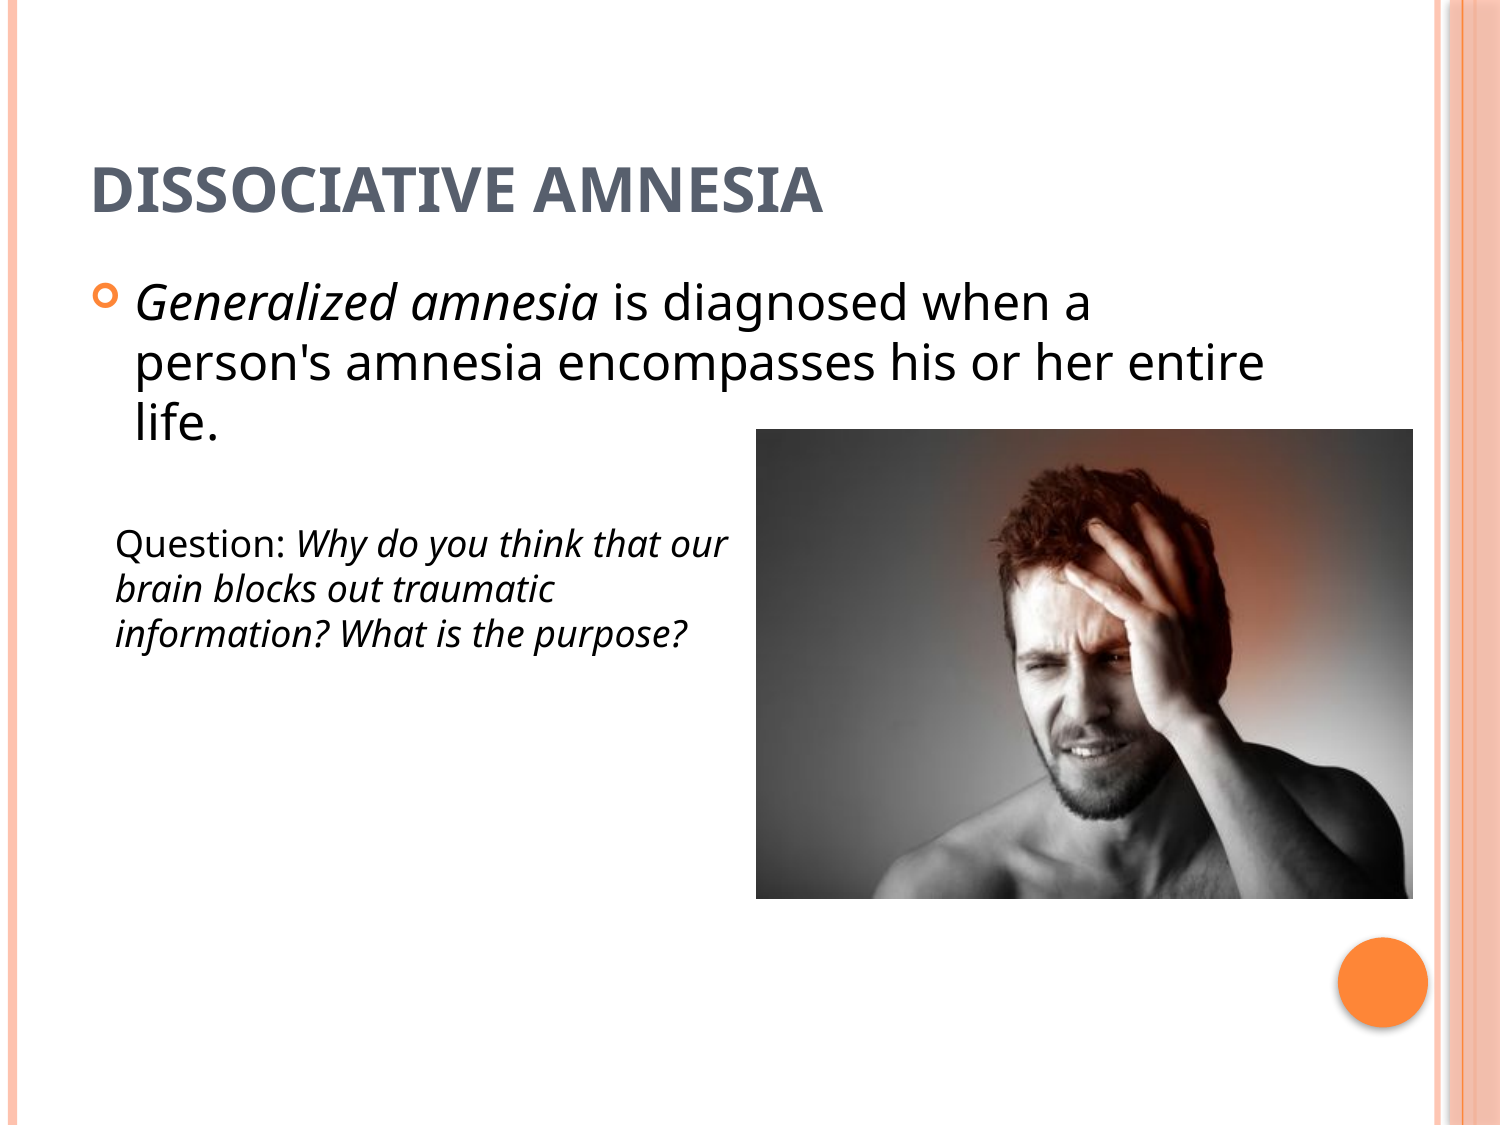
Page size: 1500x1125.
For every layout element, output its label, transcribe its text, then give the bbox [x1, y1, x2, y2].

picture [756, 429, 1414, 900]
list Generalized amnesia is diagnosed when a person's amnesia encompasses his or her entire life. [75, 262, 1300, 525]
text_box Question: Why do you think that our brain blocks out traumatic information? What is the purpose? [99, 512, 750, 663]
title Dissociative Amnesia [75, 45, 1300, 233]
